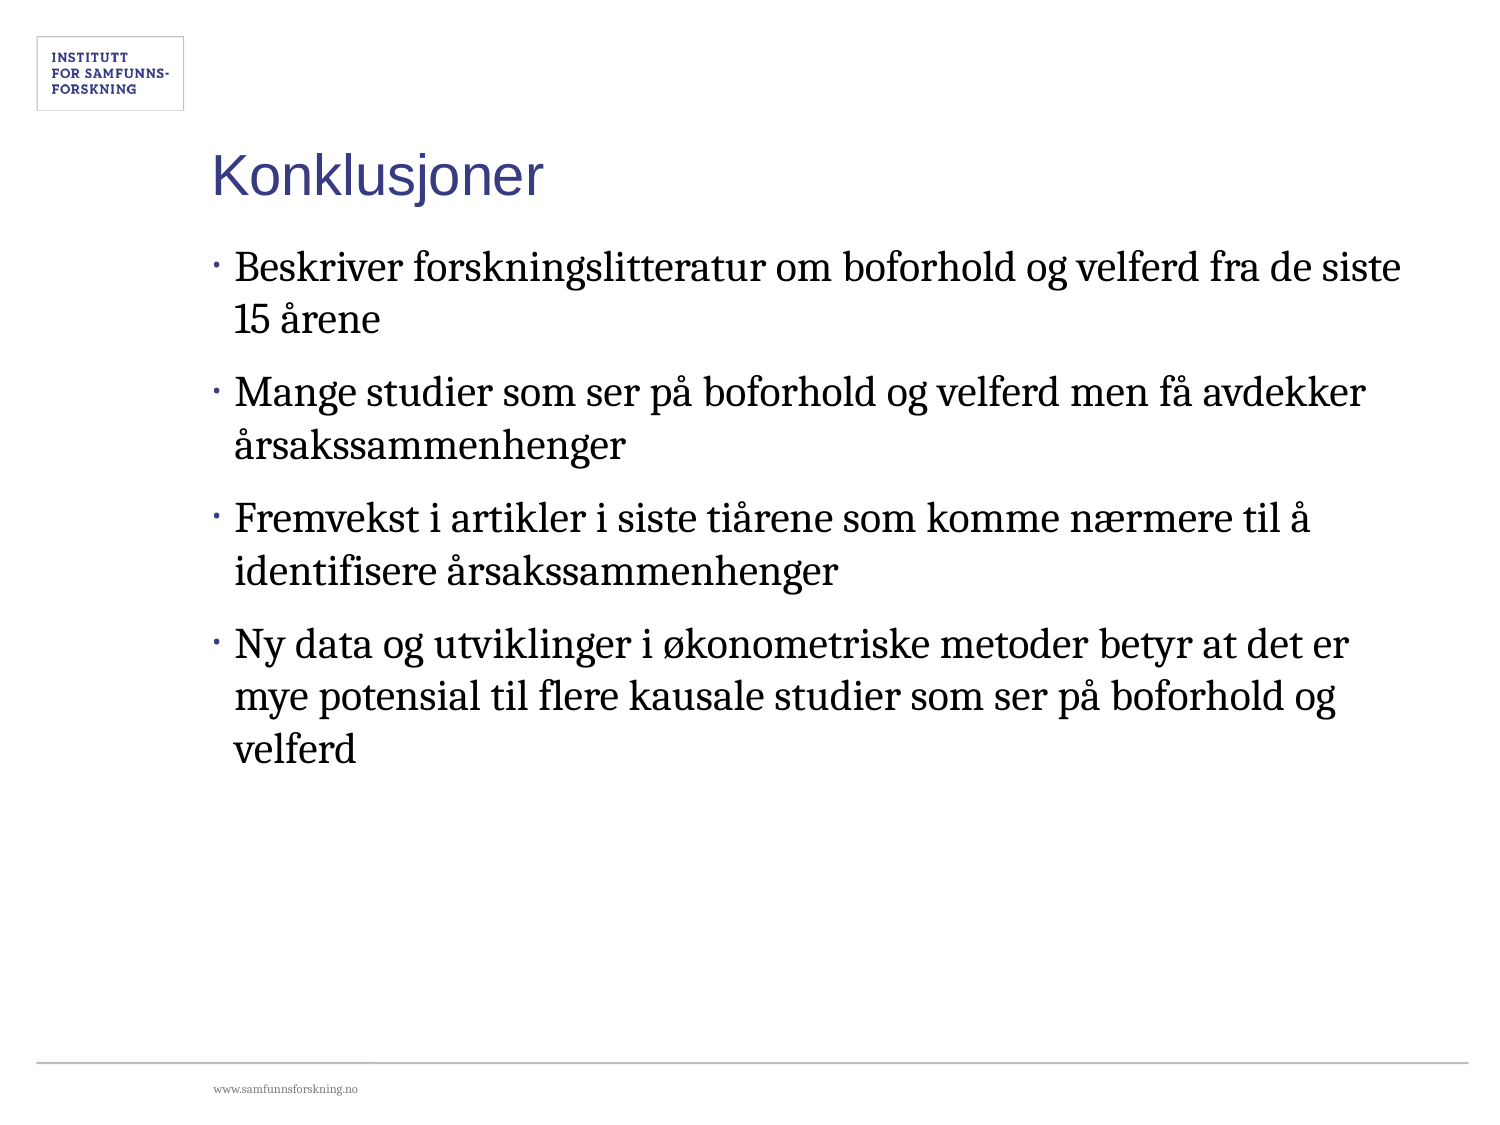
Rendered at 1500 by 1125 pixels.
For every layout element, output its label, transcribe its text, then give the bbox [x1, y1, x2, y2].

title Konklusjoner [210, 112, 1422, 207]
picture [0, 0, 200, 122]
list Beskriver forskningslitteratur om boforhold og velferd fra de siste 15 årene Mange studier som ser på boforhold og velferd men få avdekker årsakssammenhenger Fremvekst i artikler i siste tiårene som komme nærmere til å identifisere årsakssammenhenger Ny data og utviklinger i økonometriske metoder betyr at det er mye potensial til flere kausale studier som ser på boforhold og velferd [210, 237, 1422, 1047]
